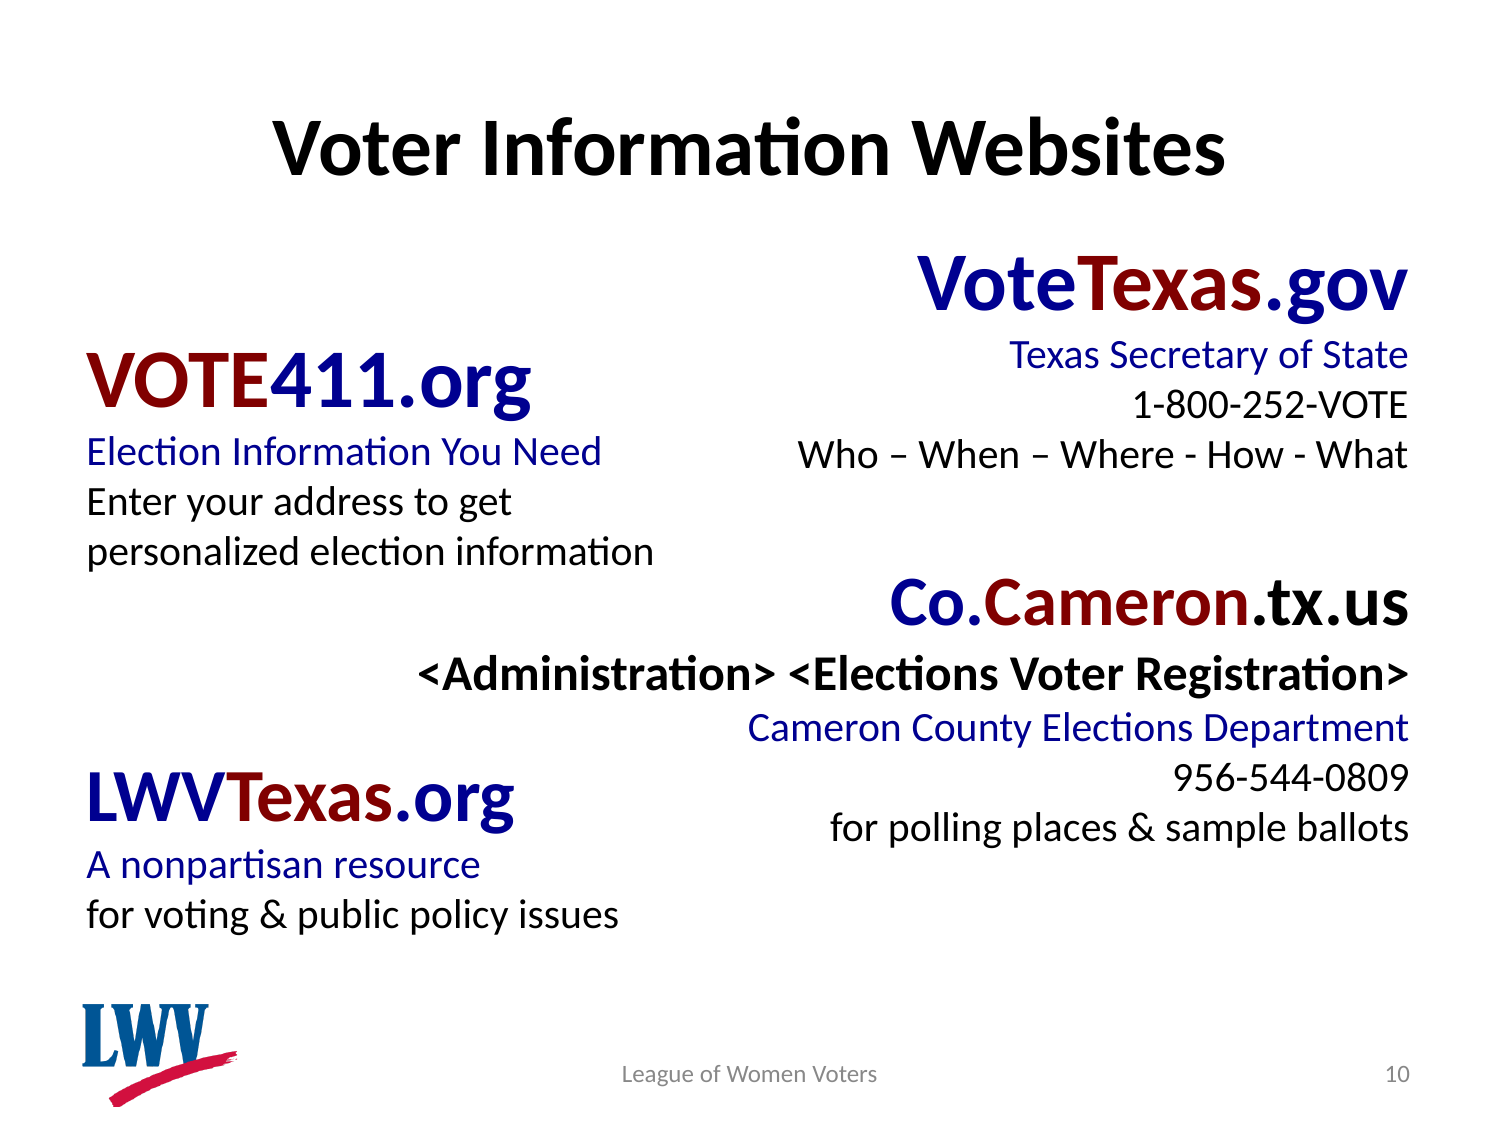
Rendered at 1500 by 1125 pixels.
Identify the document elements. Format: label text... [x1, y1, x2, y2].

slide_number 10 [1074, 1042, 1425, 1103]
title Voter Information Websites [75, 70, 1425, 214]
footer League of Women Voters [512, 1042, 988, 1103]
text_box Co.Cameron.tx.us <Administration> <Elections Voter Registration> Cameron County Elections Department 956-544-0809 for polling places & sample ballots [234, 547, 1425, 884]
text_box VoteTexas.gov Texas Secretary of State 1-800-252-VOTE Who – When – Where - How - What [617, 219, 1424, 487]
text_box LWVTexas.org A nonpartisan resource for voting & public policy issues [71, 738, 745, 985]
text_box VOTE411.org Election Information You Need Enter your address to get personalized election information [71, 316, 803, 584]
